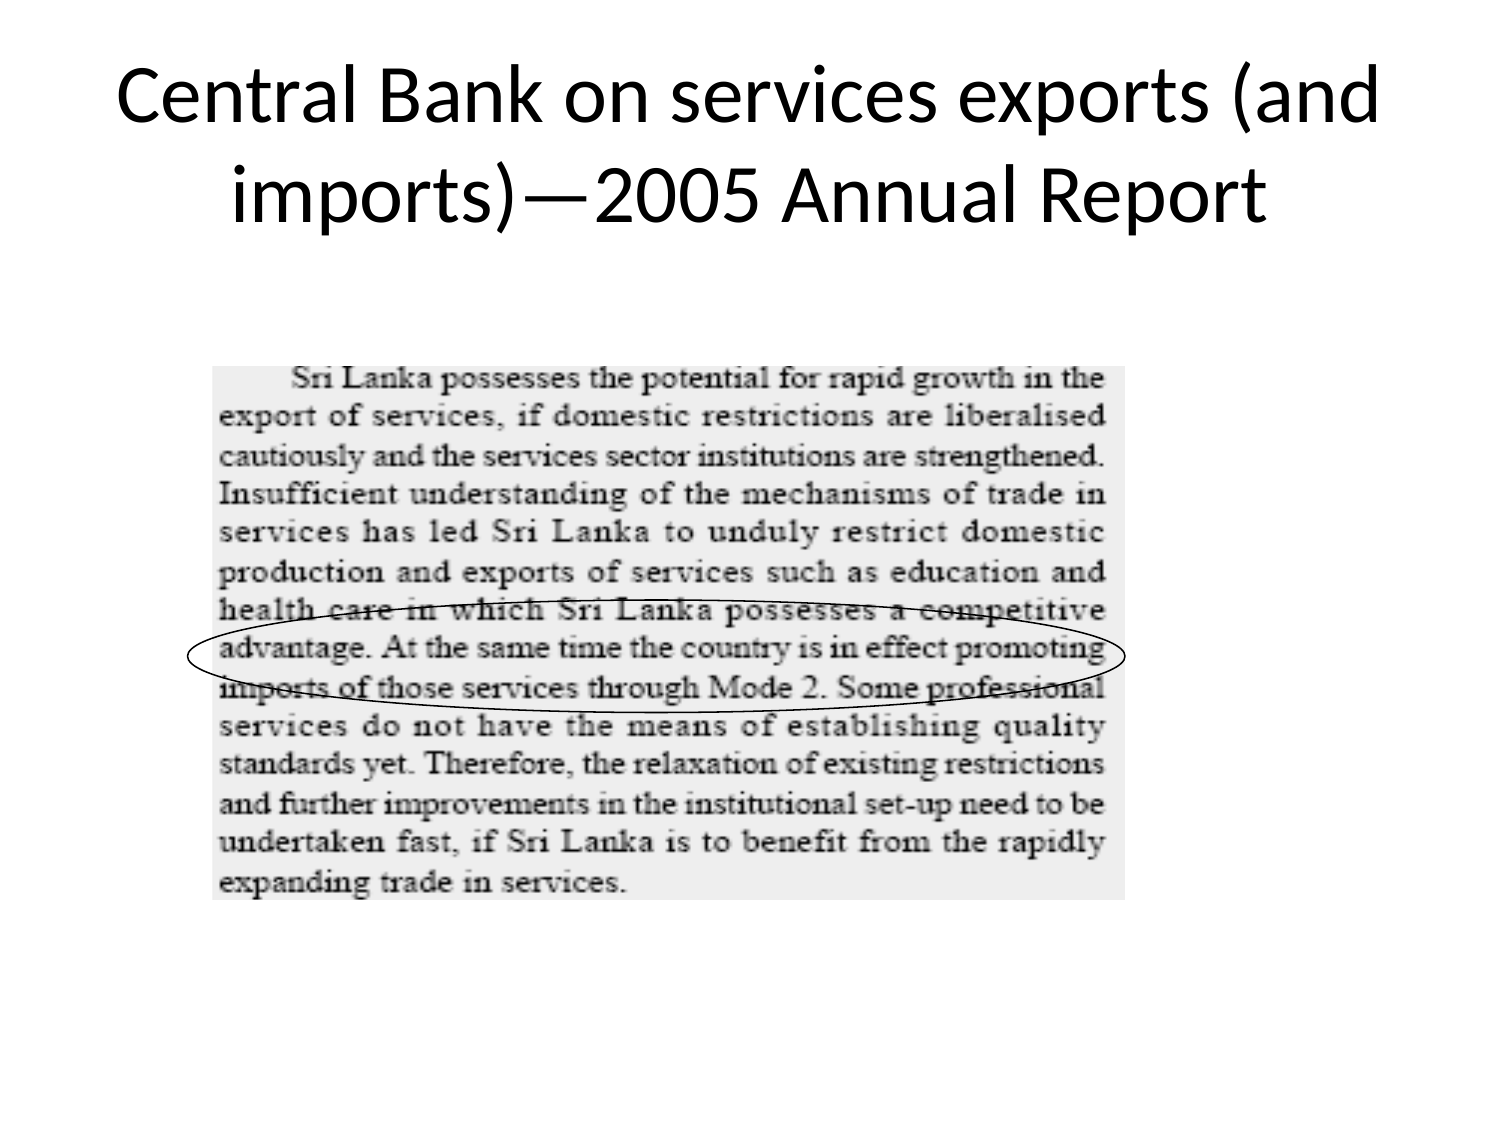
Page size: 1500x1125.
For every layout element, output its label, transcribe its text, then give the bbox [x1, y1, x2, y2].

title Central Bank on services exports (and imports)—2005 Annual Report [74, 44, 1426, 233]
picture [212, 366, 1126, 901]
text_box [187, 640, 207, 673]
